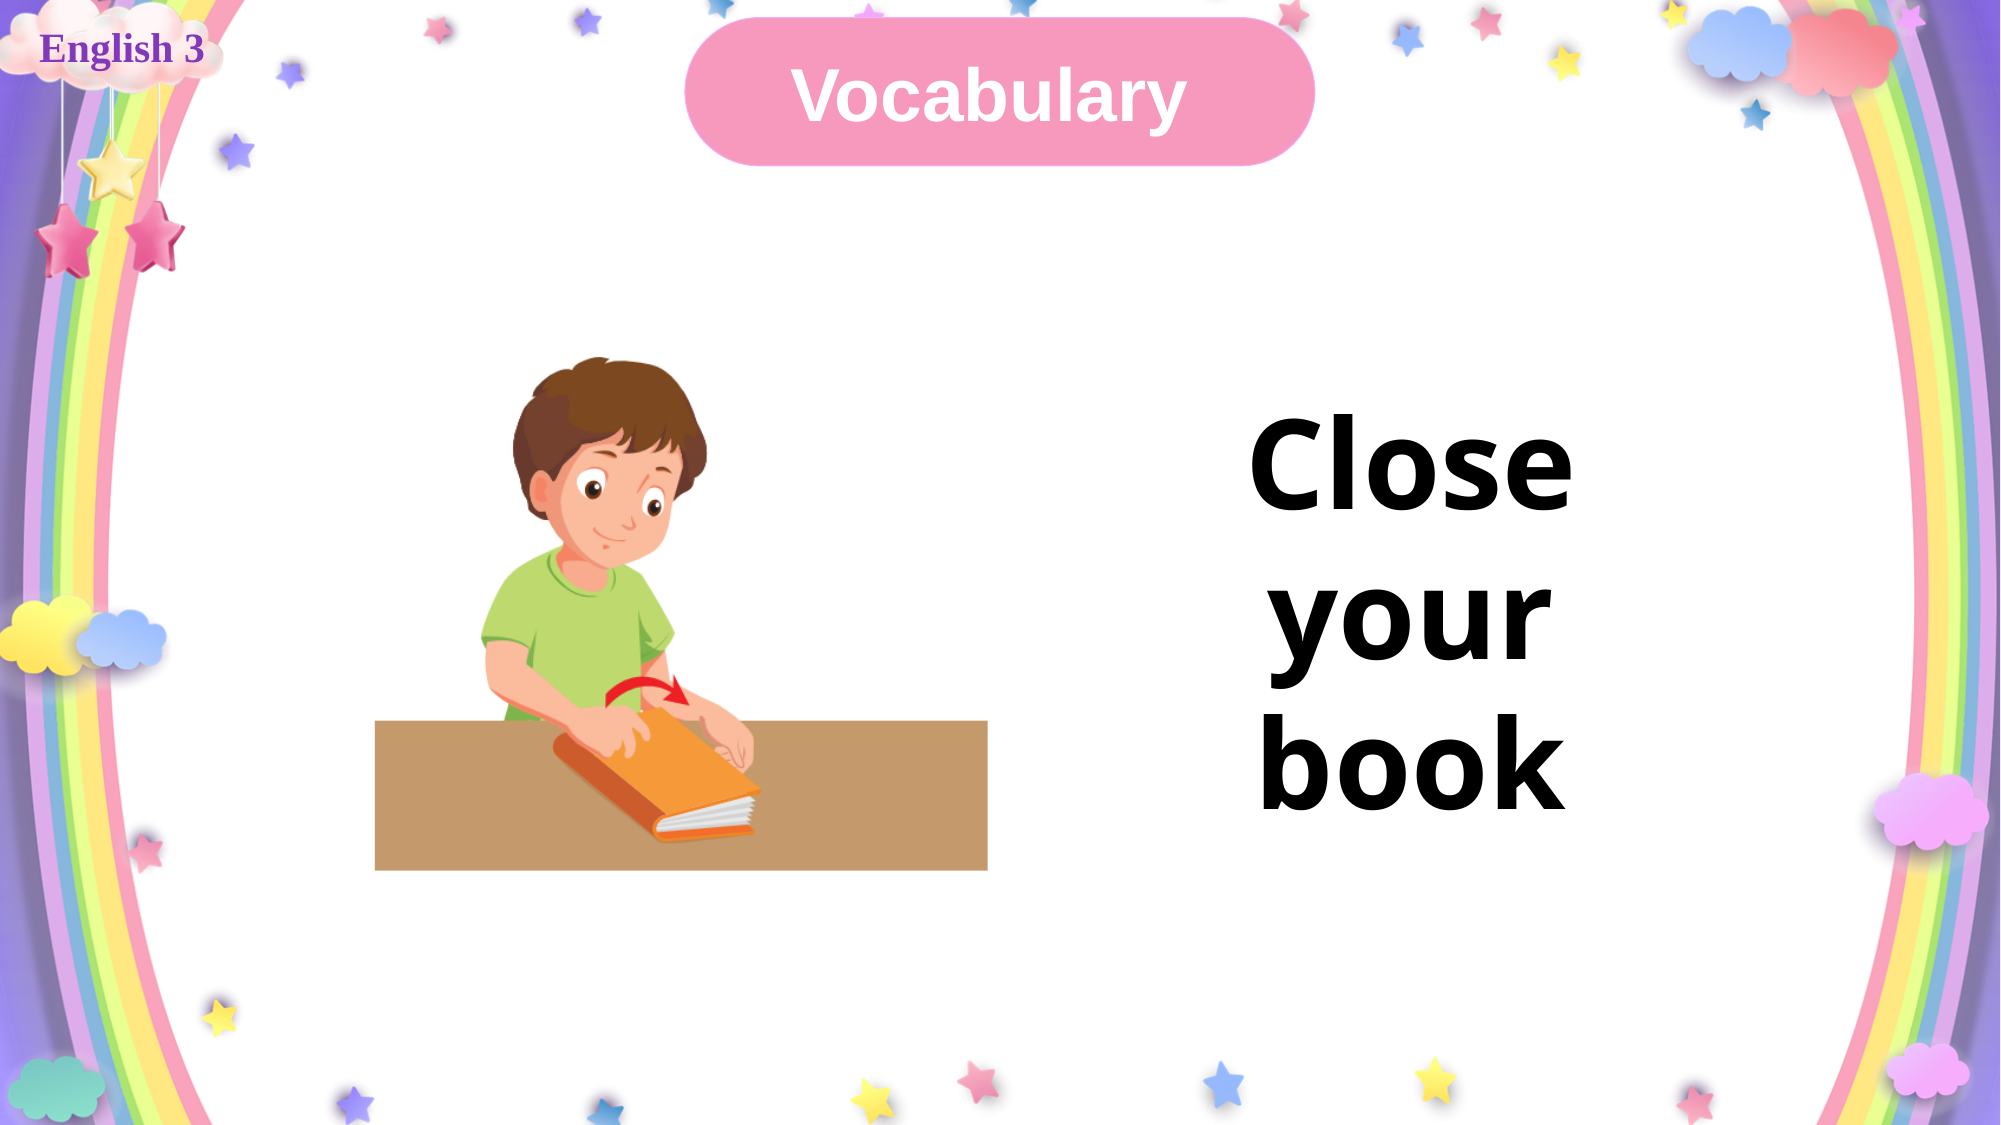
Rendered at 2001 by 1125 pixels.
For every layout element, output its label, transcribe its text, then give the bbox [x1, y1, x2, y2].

text_box English 3 [24, 13, 220, 79]
text_box Vocabulary [684, 17, 1316, 167]
picture [0, 0, 2001, 1125]
text_box Close your book [1073, 482, 1749, 737]
